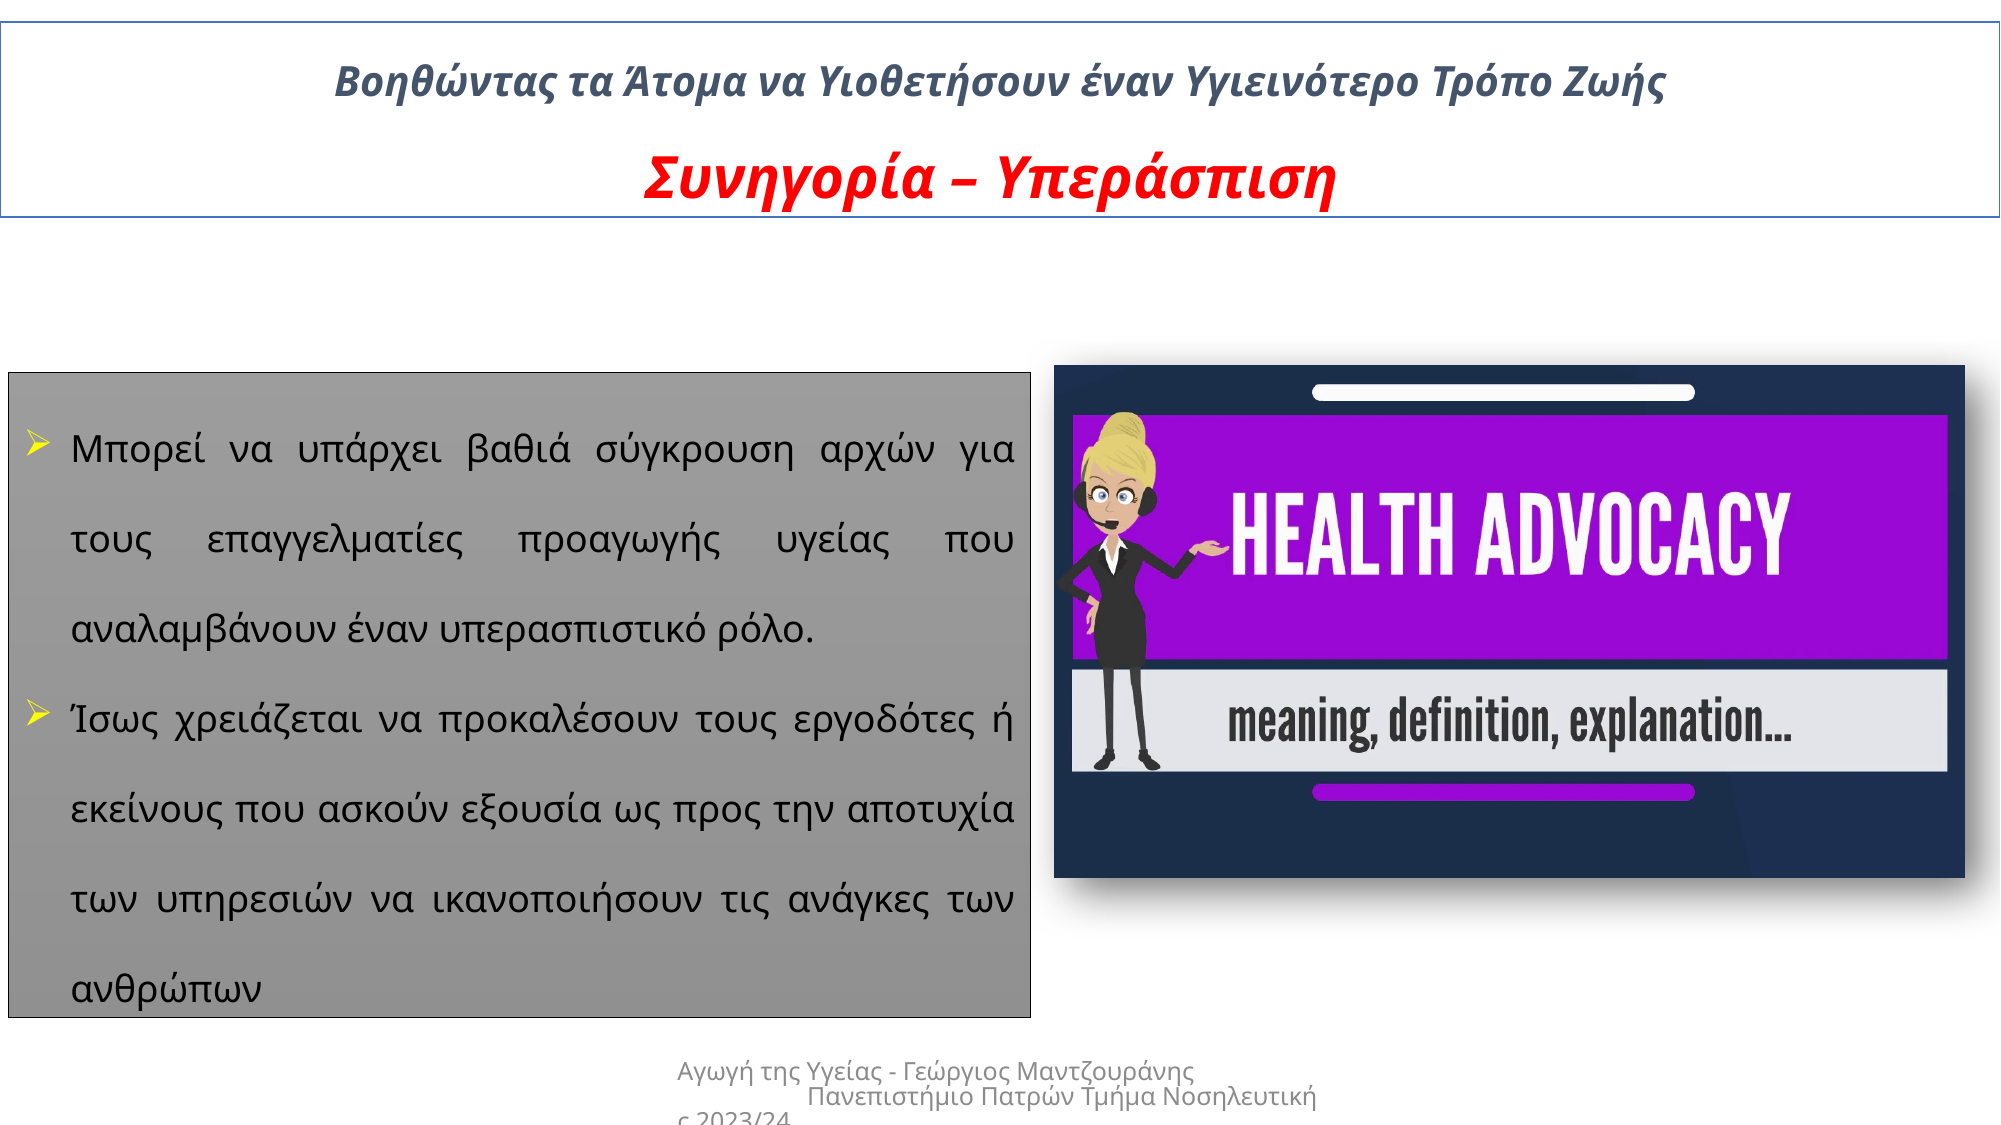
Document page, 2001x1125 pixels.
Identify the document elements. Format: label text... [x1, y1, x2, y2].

footer Αγωγή της Υγείας - Γεώργιος Μαντζουράνης Πανεπιστήμιο Πατρών Τμήμα Νοσηλευτικής 2023/24 [662, 1042, 1338, 1103]
picture [1054, 365, 1965, 878]
text_box Μπορεί να υπάρχει βαθιά σύγκρουση αρχών για τους επαγγελματίες προαγωγής υγείας που αναλαμβάνουν έναν υπερασπιστικό ρόλο. Ίσως χρειάζεται να προκαλέσουν τους εργοδότες ή εκείνους που ασκούν εξουσία ως προς την αποτυχία των υπηρεσιών να ικανοποιήσουν τις ανάγκες των ανθρώπων [8, 372, 1031, 1018]
text_box Βοηθώντας τα Άτομα να Υιοθετήσουν έναν Υγιεινότερο Τρόπο Ζωής Συνηγορία – Υπεράσπιση [0, 21, 2000, 218]
